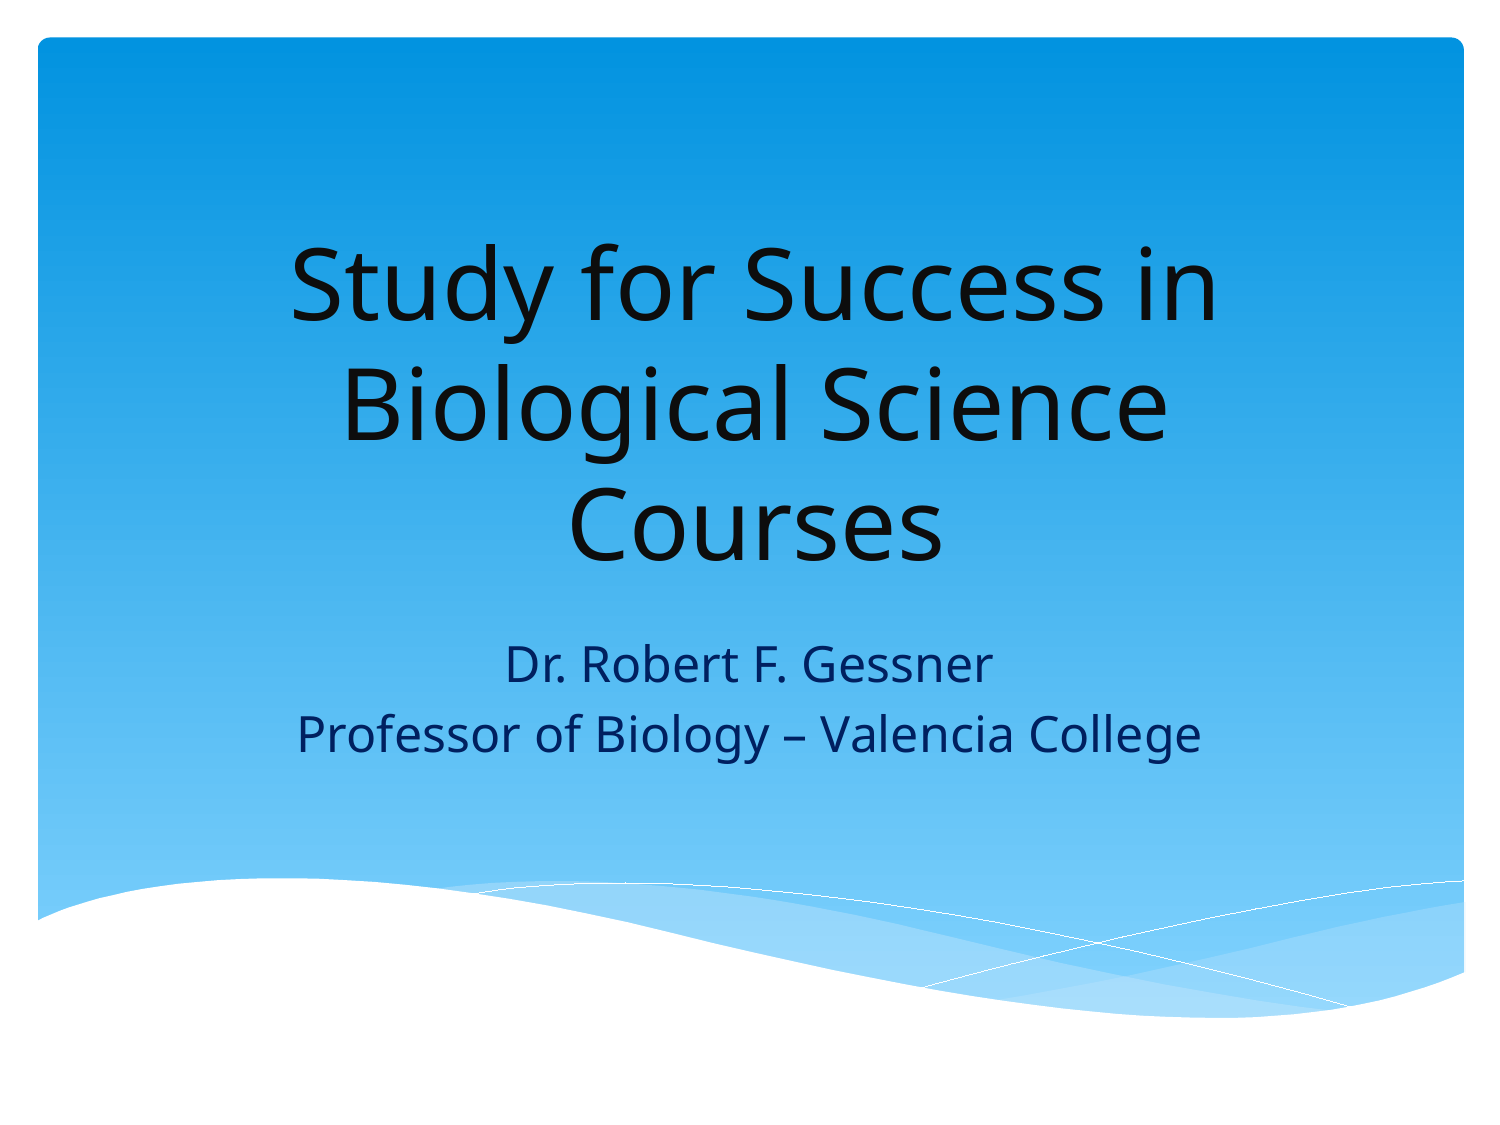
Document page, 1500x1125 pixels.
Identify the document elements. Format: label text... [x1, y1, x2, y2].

subtitle Dr. Robert F. Gessner Professor of Biology – Valencia College [225, 624, 1275, 906]
title Study for Success in Biological Science Courses [200, 137, 1312, 588]
